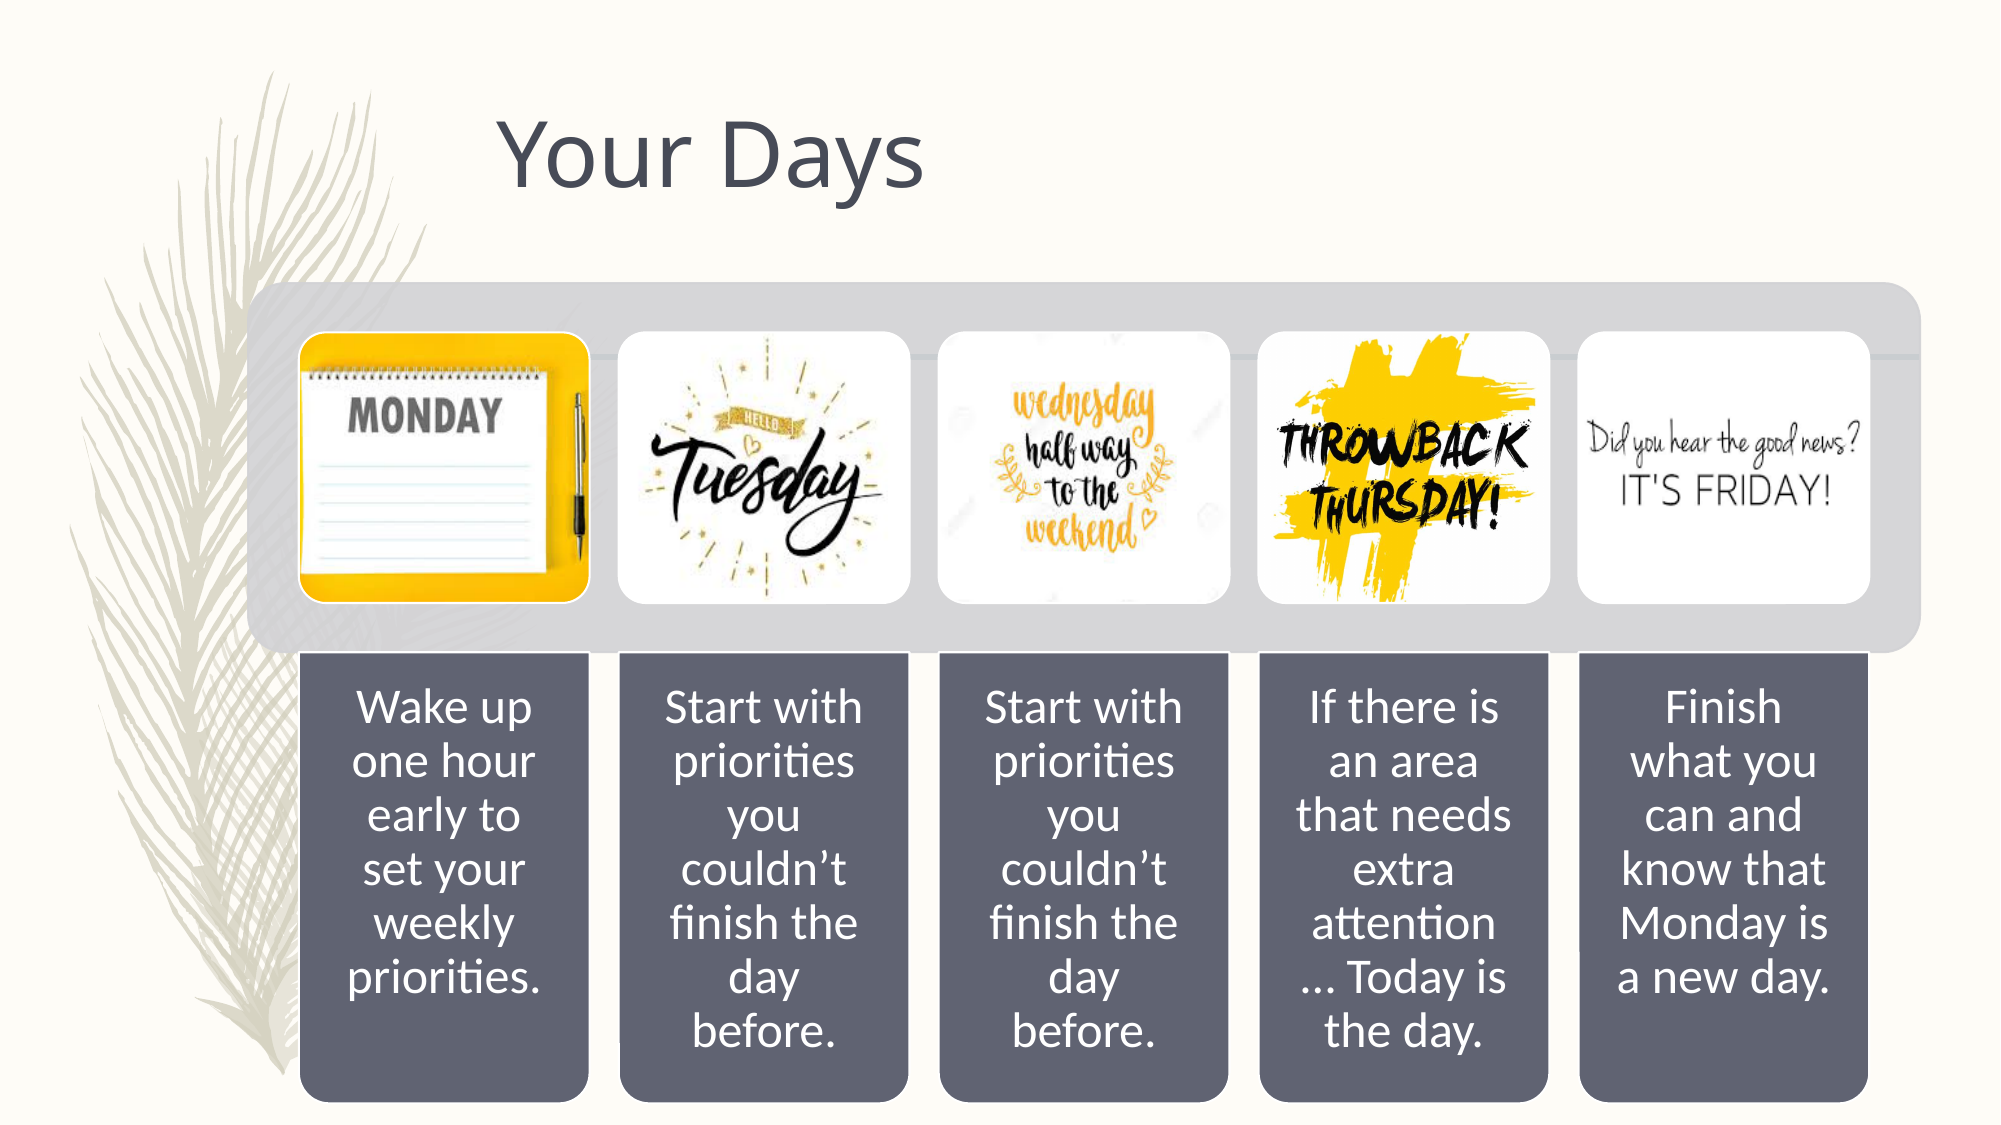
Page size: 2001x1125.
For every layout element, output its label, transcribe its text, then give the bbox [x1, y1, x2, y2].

title Your Days [481, 93, 1920, 282]
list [247, 282, 1921, 1104]
